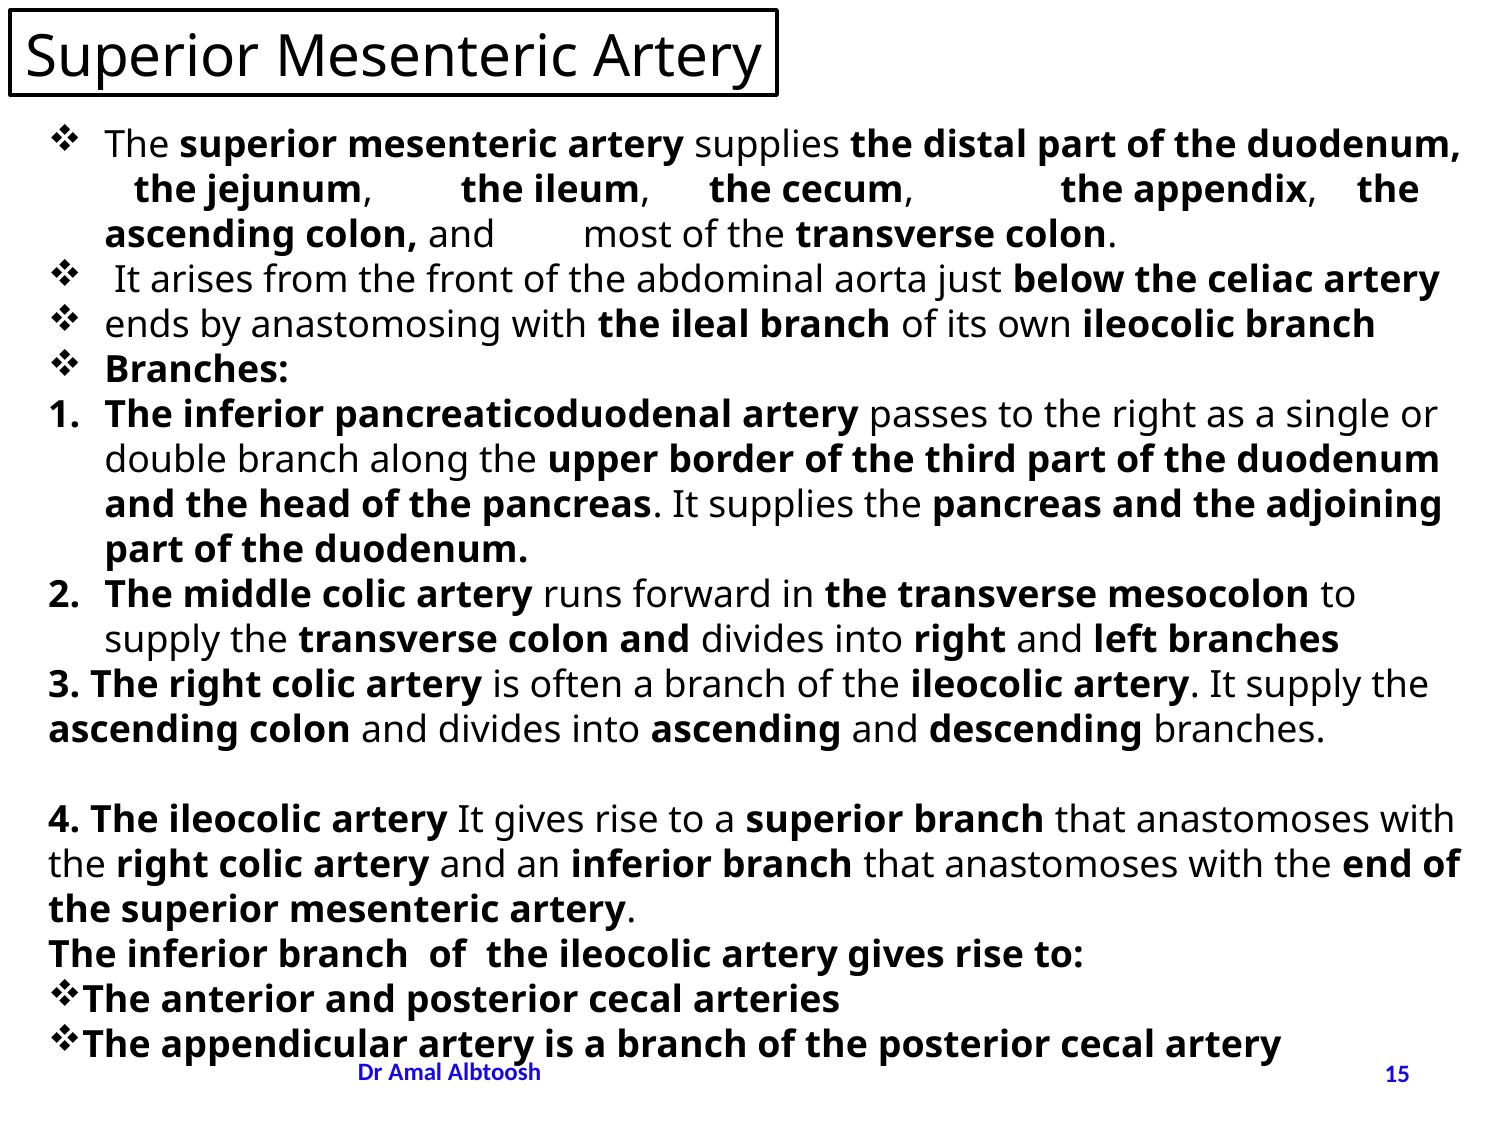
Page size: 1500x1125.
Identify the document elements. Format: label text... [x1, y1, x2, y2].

slide_number 15 [1362, 1042, 1425, 1103]
text_box Superior Mesenteric Artery [8, 8, 779, 97]
footer Dr Amal Albtoosh [212, 1040, 688, 1100]
text_box The superior mesenteric artery supplies the distal part of the duodenum, the jejunum, the ileum, the cecum, the appendix, the ascending colon, and most of the transverse colon. It arises from the front of the abdominal aorta just below the celiac artery ends by anastomosing with the ileal branch of its own ileocolic branch Branches: The inferior pancreaticoduodenal artery passes to the right as a single or double branch along the upper border of the third part of the duodenum and the head of the pancreas. It supplies the pancreas and the adjoining part of the duodenum. The middle colic artery runs forward in the transverse mesocolon to supply the transverse colon and divides into right and left branches 3. The right colic artery is often a branch of the ileocolic artery. It supply the ascending colon and divides into ascending and descending branches. 4. The ileocolic artery It gives rise to a superior branch that anastomoses with the right colic artery and an inferior branch that anastomoses with the end of the superior mesenteric artery. The inferior branch of the ileocolic artery gives rise to: The anterior and posterior cecal arteries The appendicular artery is a branch of the posterior cecal artery [33, 112, 1488, 1125]
